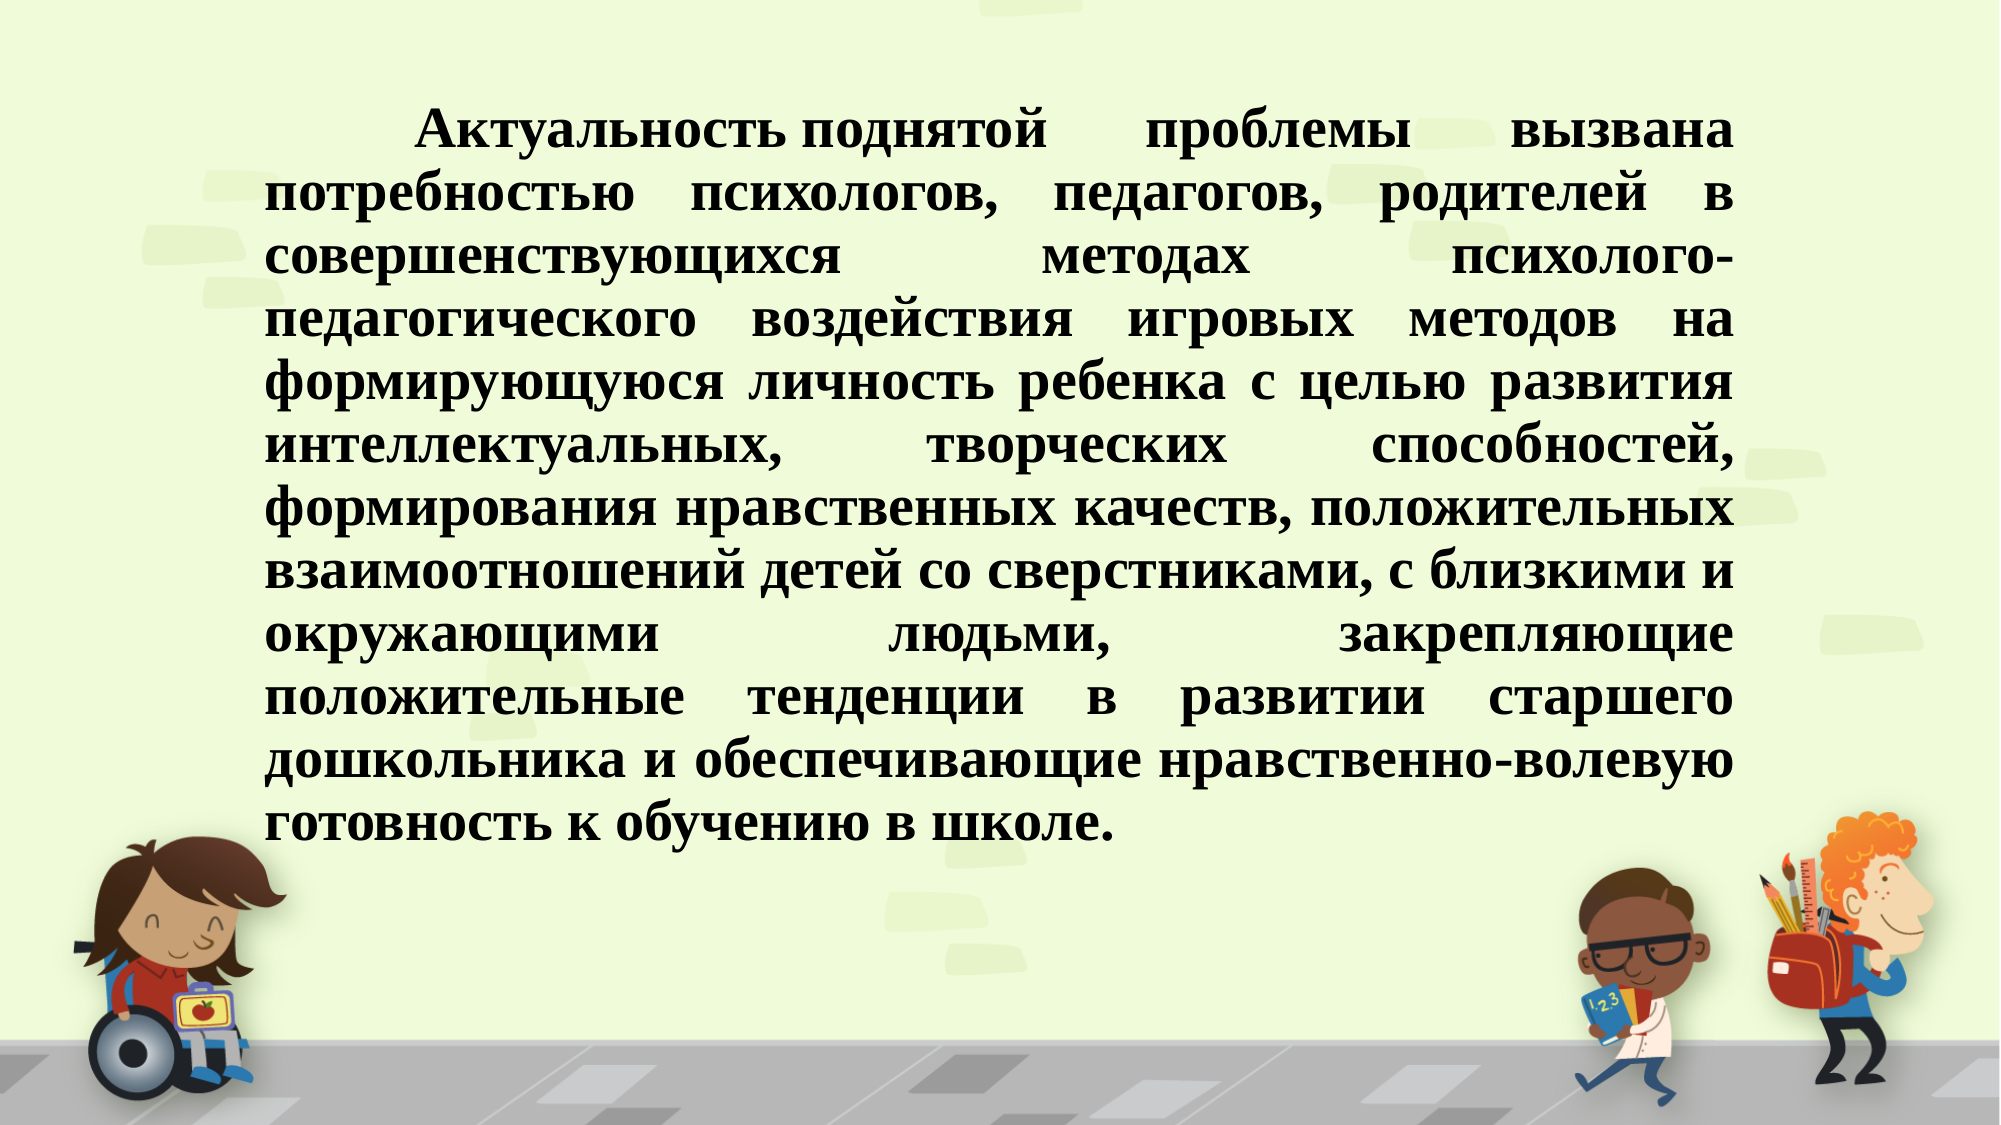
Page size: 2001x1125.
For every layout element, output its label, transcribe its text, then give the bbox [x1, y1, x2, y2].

picture [0, 0, 2000, 1125]
list Актуальность поднятой проблемы вызвана потребностью психологов, педагогов, родителей в совершенствующихся методах психолого-педагогического воздействия игровых методов на формирующуюся личность ребенка с целью развития интеллектуальных, творческих способностей, формирования нравственных качеств, положительных взаимоотношений детей со сверстниками, с близкими и окружающими людьми, закрепляющие положительные тенденции в развитии старшего дошкольника и обеспечивающие нравственно-волевую готовность к обучению в школе. [249, 90, 1750, 870]
